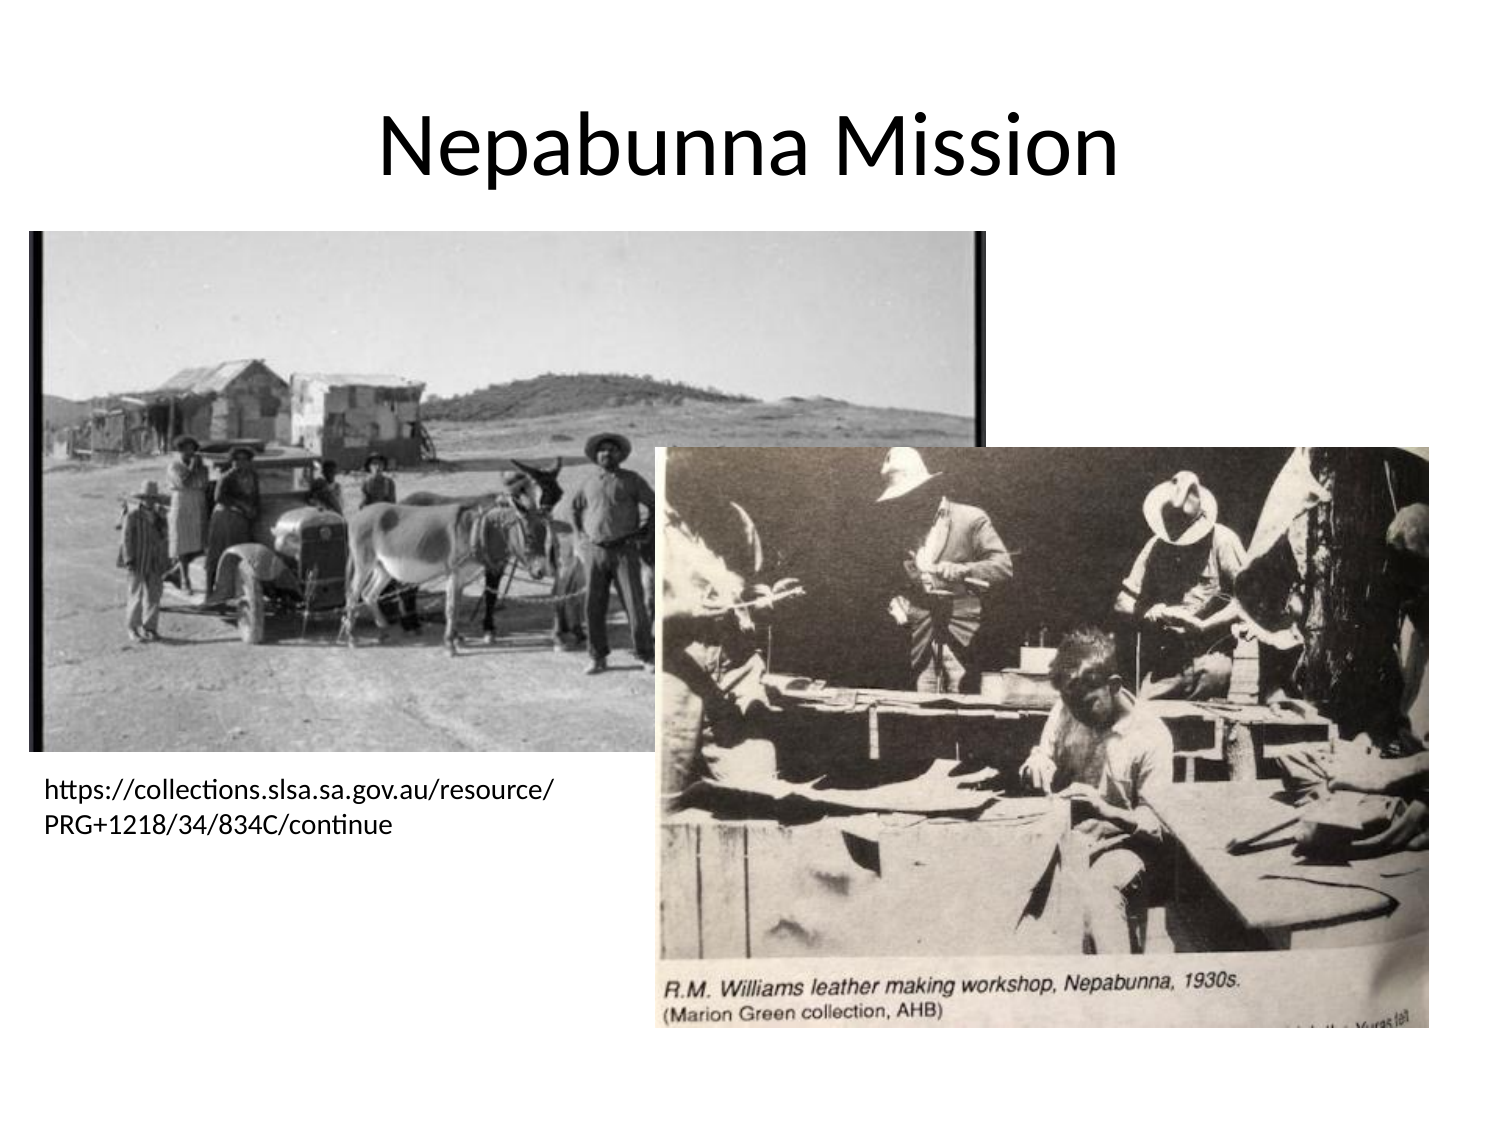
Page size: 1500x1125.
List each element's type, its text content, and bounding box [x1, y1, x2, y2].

text_box https://collections.slsa.sa.gov.au/resource/PRG+1218/34/834C/continue [29, 763, 621, 848]
title Nepabunna Mission [75, 45, 1425, 233]
picture [655, 447, 1429, 1028]
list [29, 231, 986, 752]
